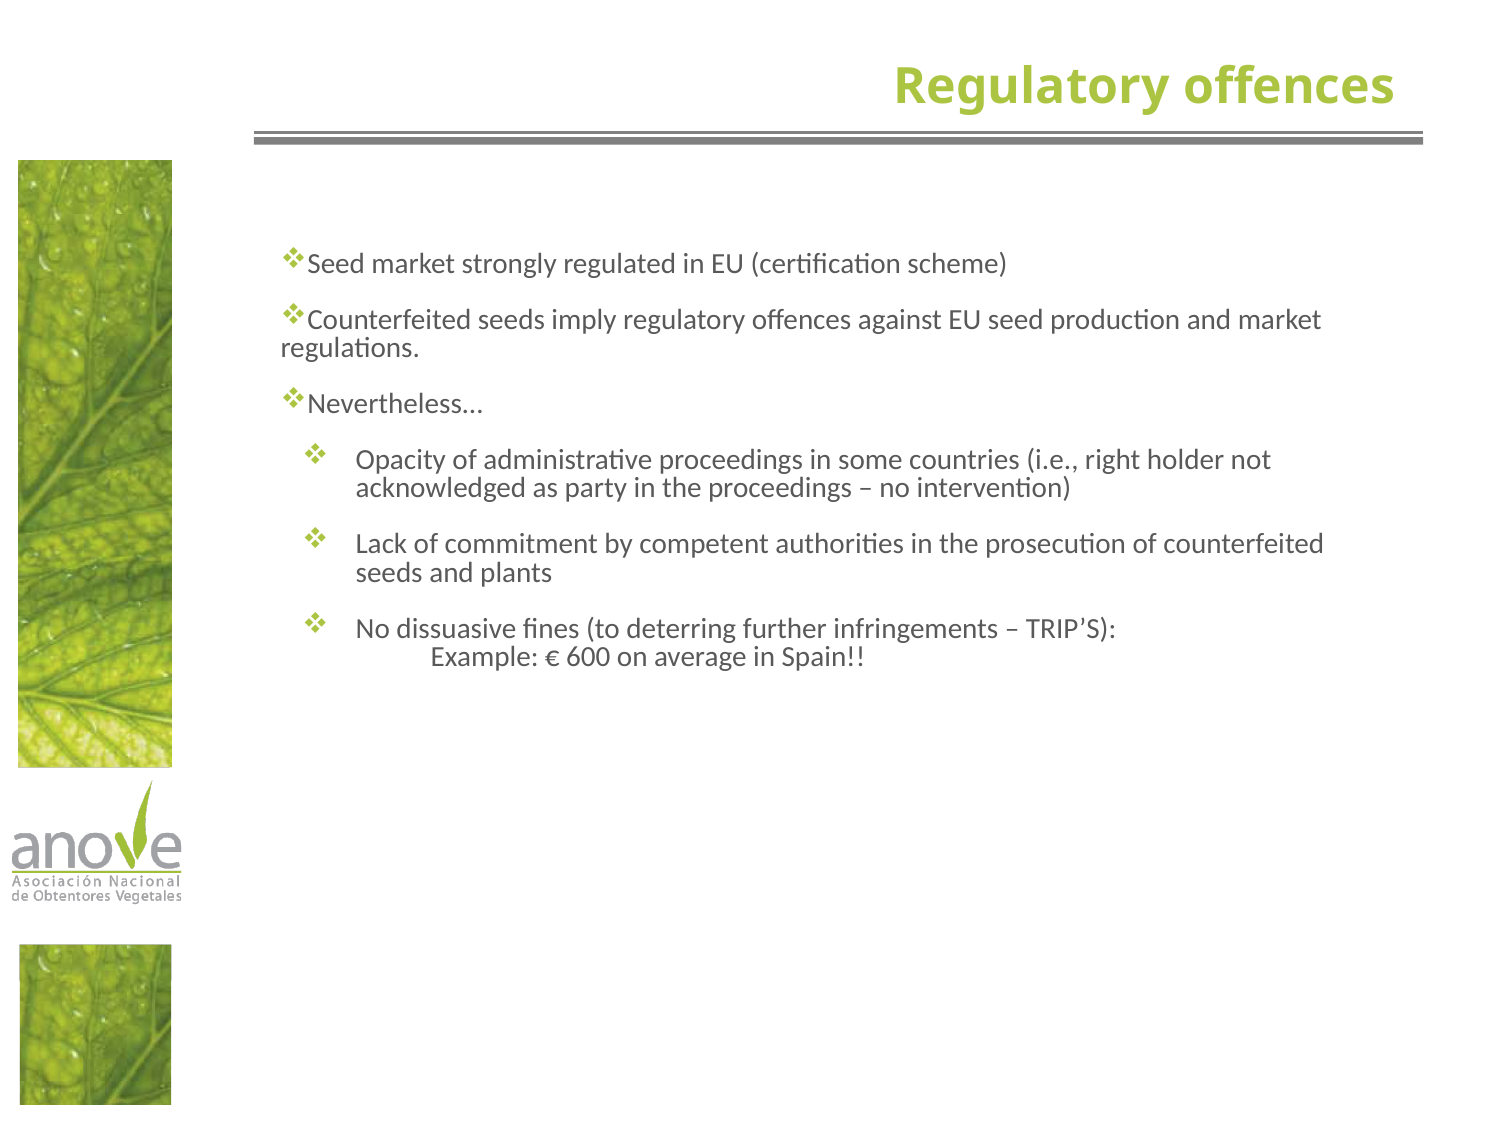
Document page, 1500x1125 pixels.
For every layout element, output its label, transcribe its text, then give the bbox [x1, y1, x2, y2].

list Regulatory offences [371, 54, 1424, 114]
picture [0, 160, 193, 1105]
list Seed market strongly regulated in EU (certification scheme) Counterfeited seeds imply regulatory offences against EU seed production and market regulations. Nevertheless… Opacity of administrative proceedings in some countries (i.e., right holder not acknowledged as party in the proceedings – no intervention) Lack of commitment by competent authorities in the prosecution of counterfeited seeds and plants No dissuasive fines (to deterring further infringements – TRIP’S): Example: € 600 on average in Spain!! [265, 243, 1388, 965]
